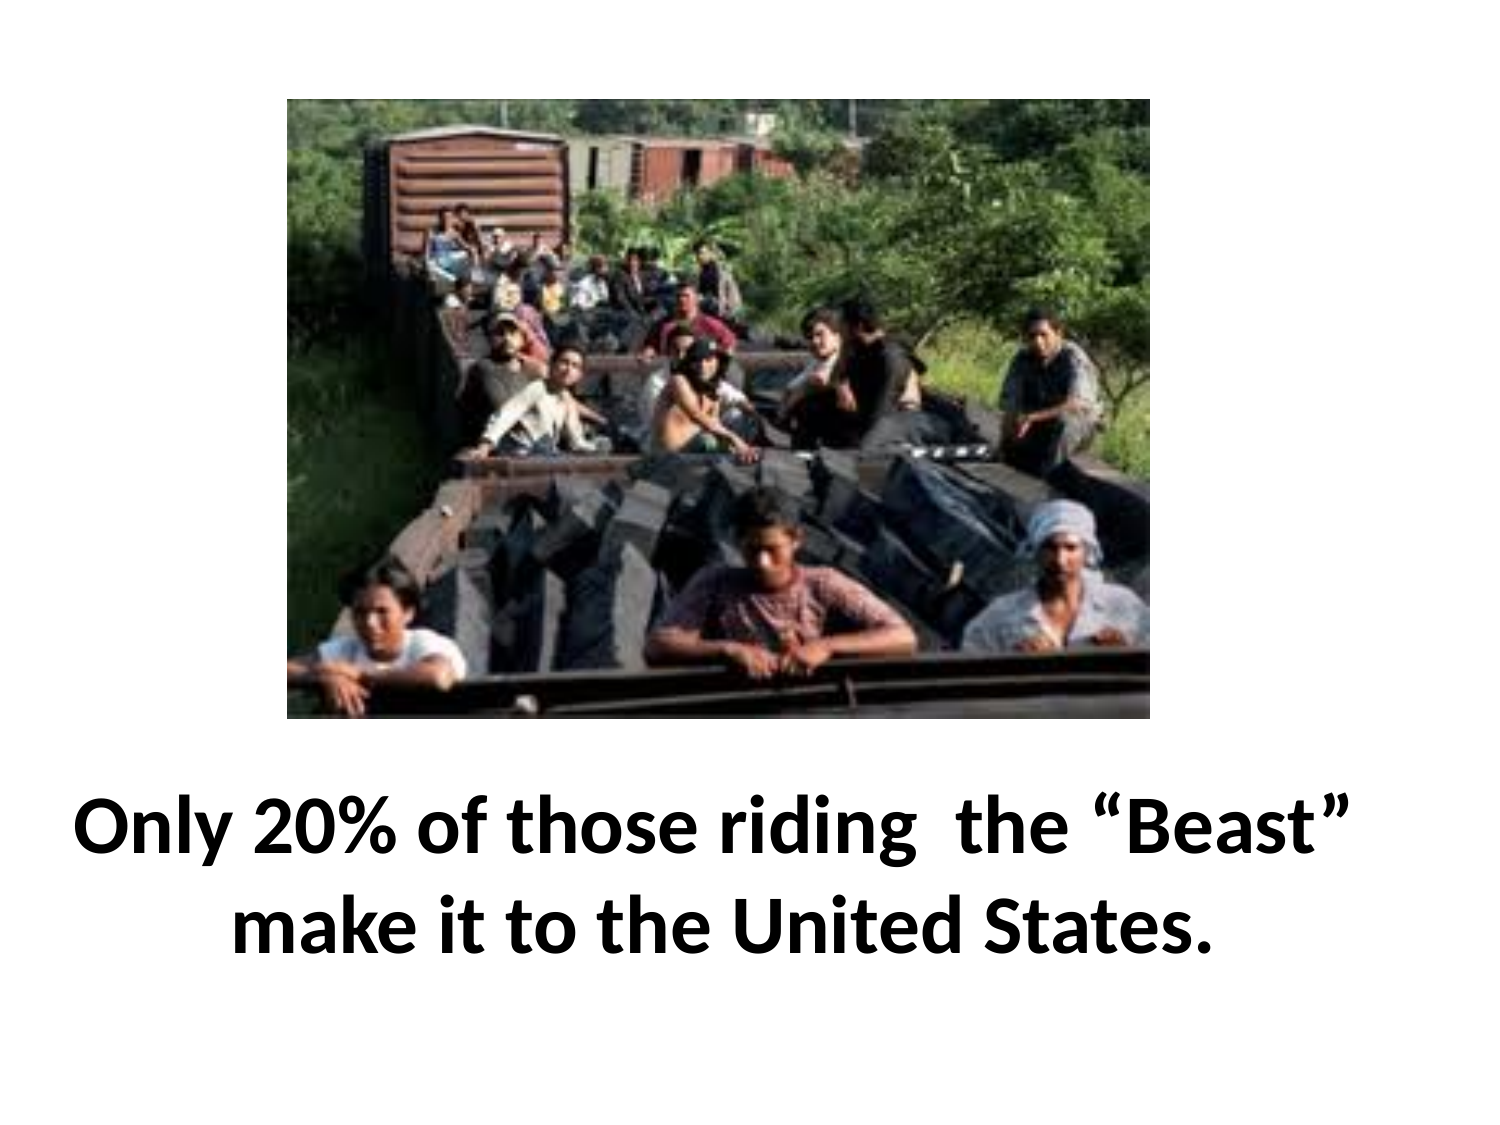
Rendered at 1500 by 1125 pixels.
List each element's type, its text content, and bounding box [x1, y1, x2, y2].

picture [287, 99, 1151, 719]
text_box Only 20% of those riding the “Beast” make it to the United States. [58, 762, 1390, 978]
